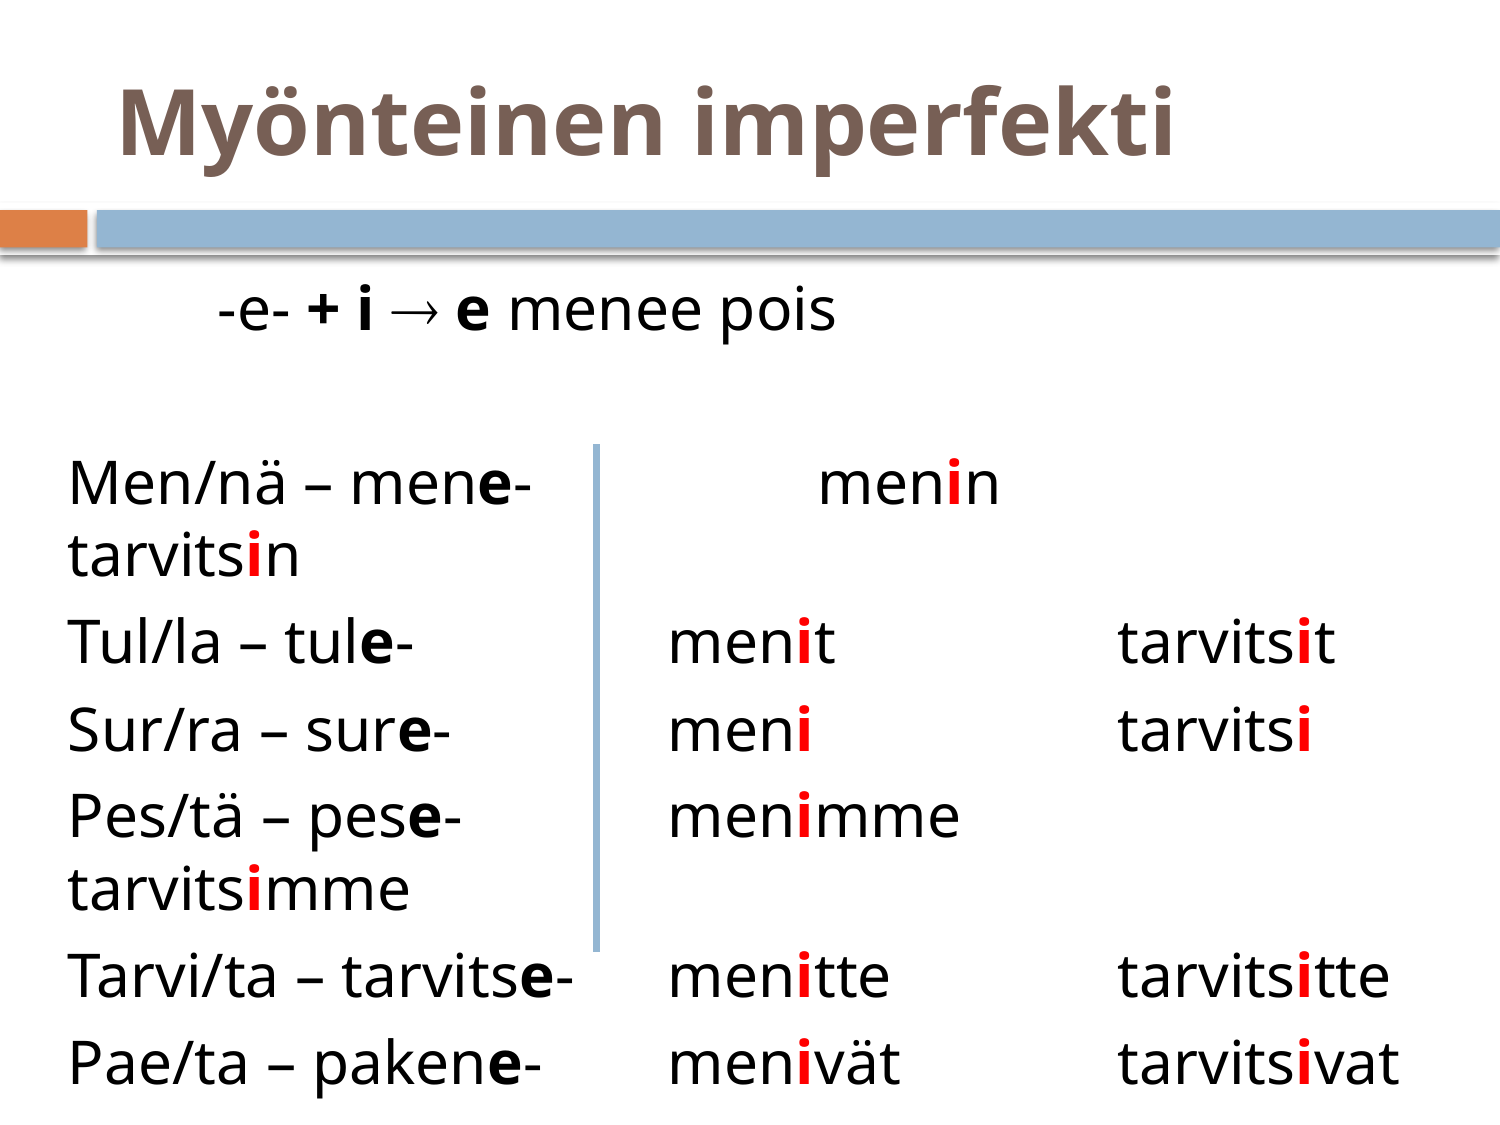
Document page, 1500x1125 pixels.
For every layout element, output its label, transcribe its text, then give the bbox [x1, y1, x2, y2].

list -e- + i  e menee pois Men/nä – mene- menin tarvitsin Tul/la – tule- menit tarvitsit Sur/ra – sure- meni tarvitsi Pes/tä – pese- menimme tarvitsimme Tarvi/ta – tarvitse- menitte tarvitsitte Pae/ta – pakene- menivät tarvitsivat [53, 262, 1459, 1083]
title Myönteinen imperfekti [100, 37, 1438, 200]
